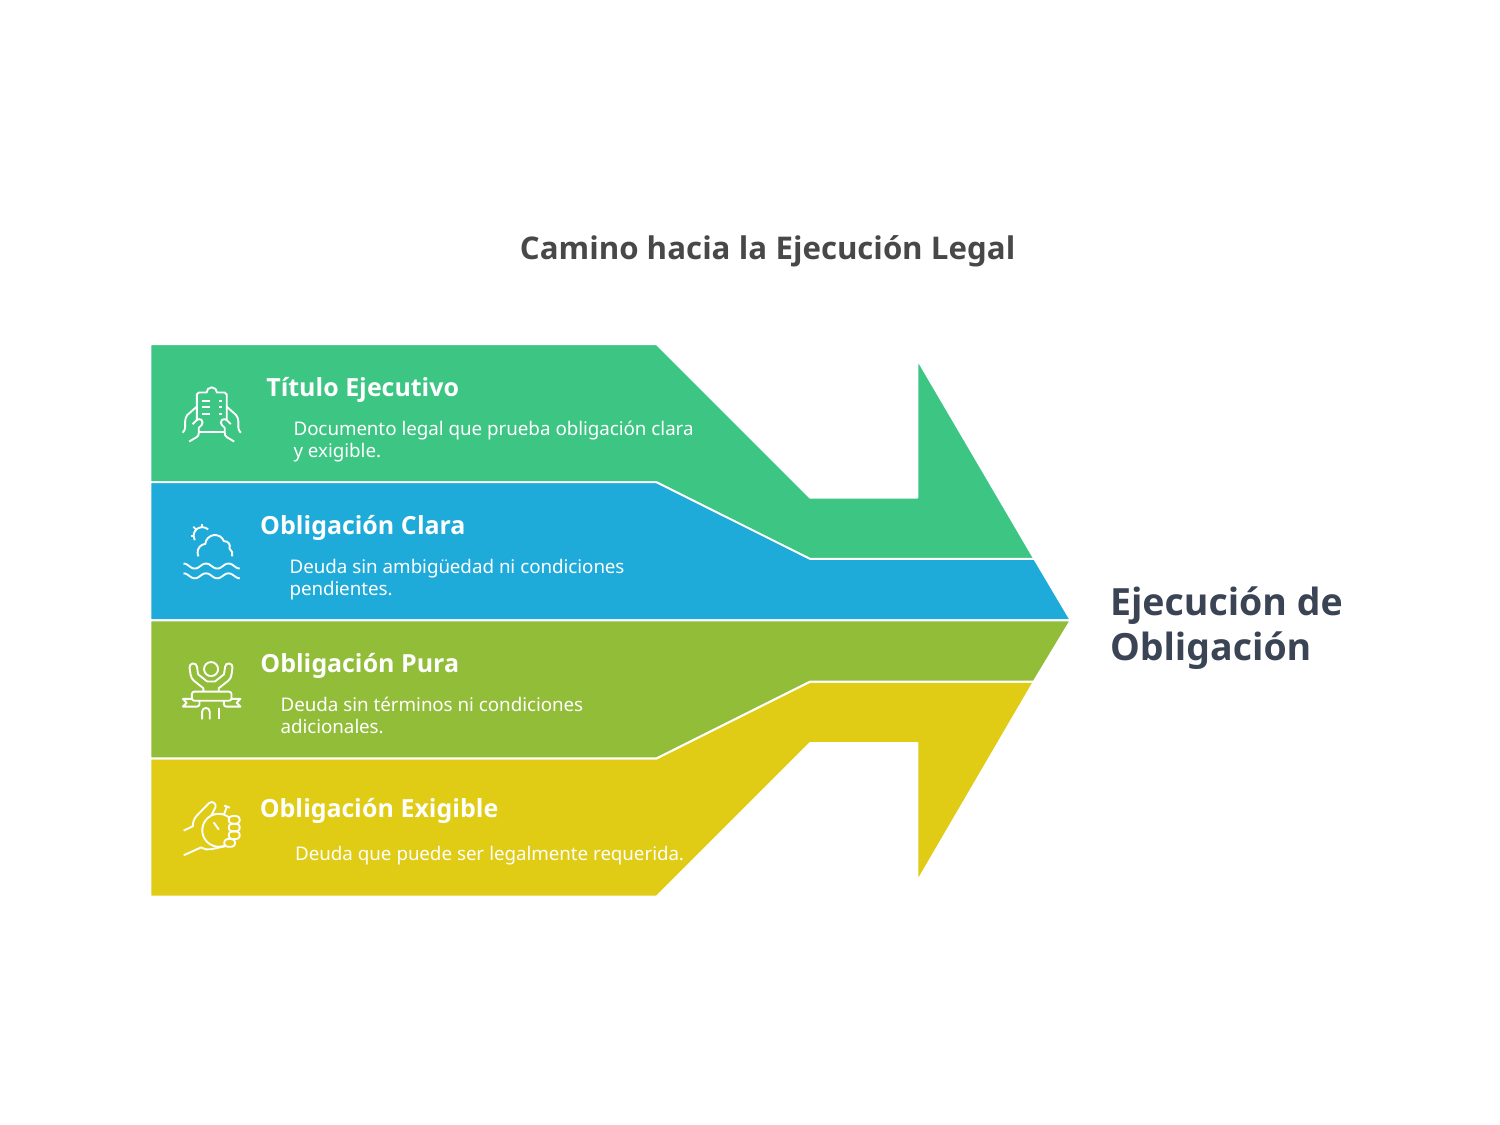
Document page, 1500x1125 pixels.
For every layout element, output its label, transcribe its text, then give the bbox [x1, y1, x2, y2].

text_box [150, 343, 1035, 481]
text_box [150, 767, 1035, 897]
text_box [150, 620, 1071, 759]
text_box Camino hacia la Ejecución Legal [519, 228, 1017, 266]
text_box Ejecución de Obligación [1110, 578, 1344, 669]
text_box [150, 481, 1071, 619]
